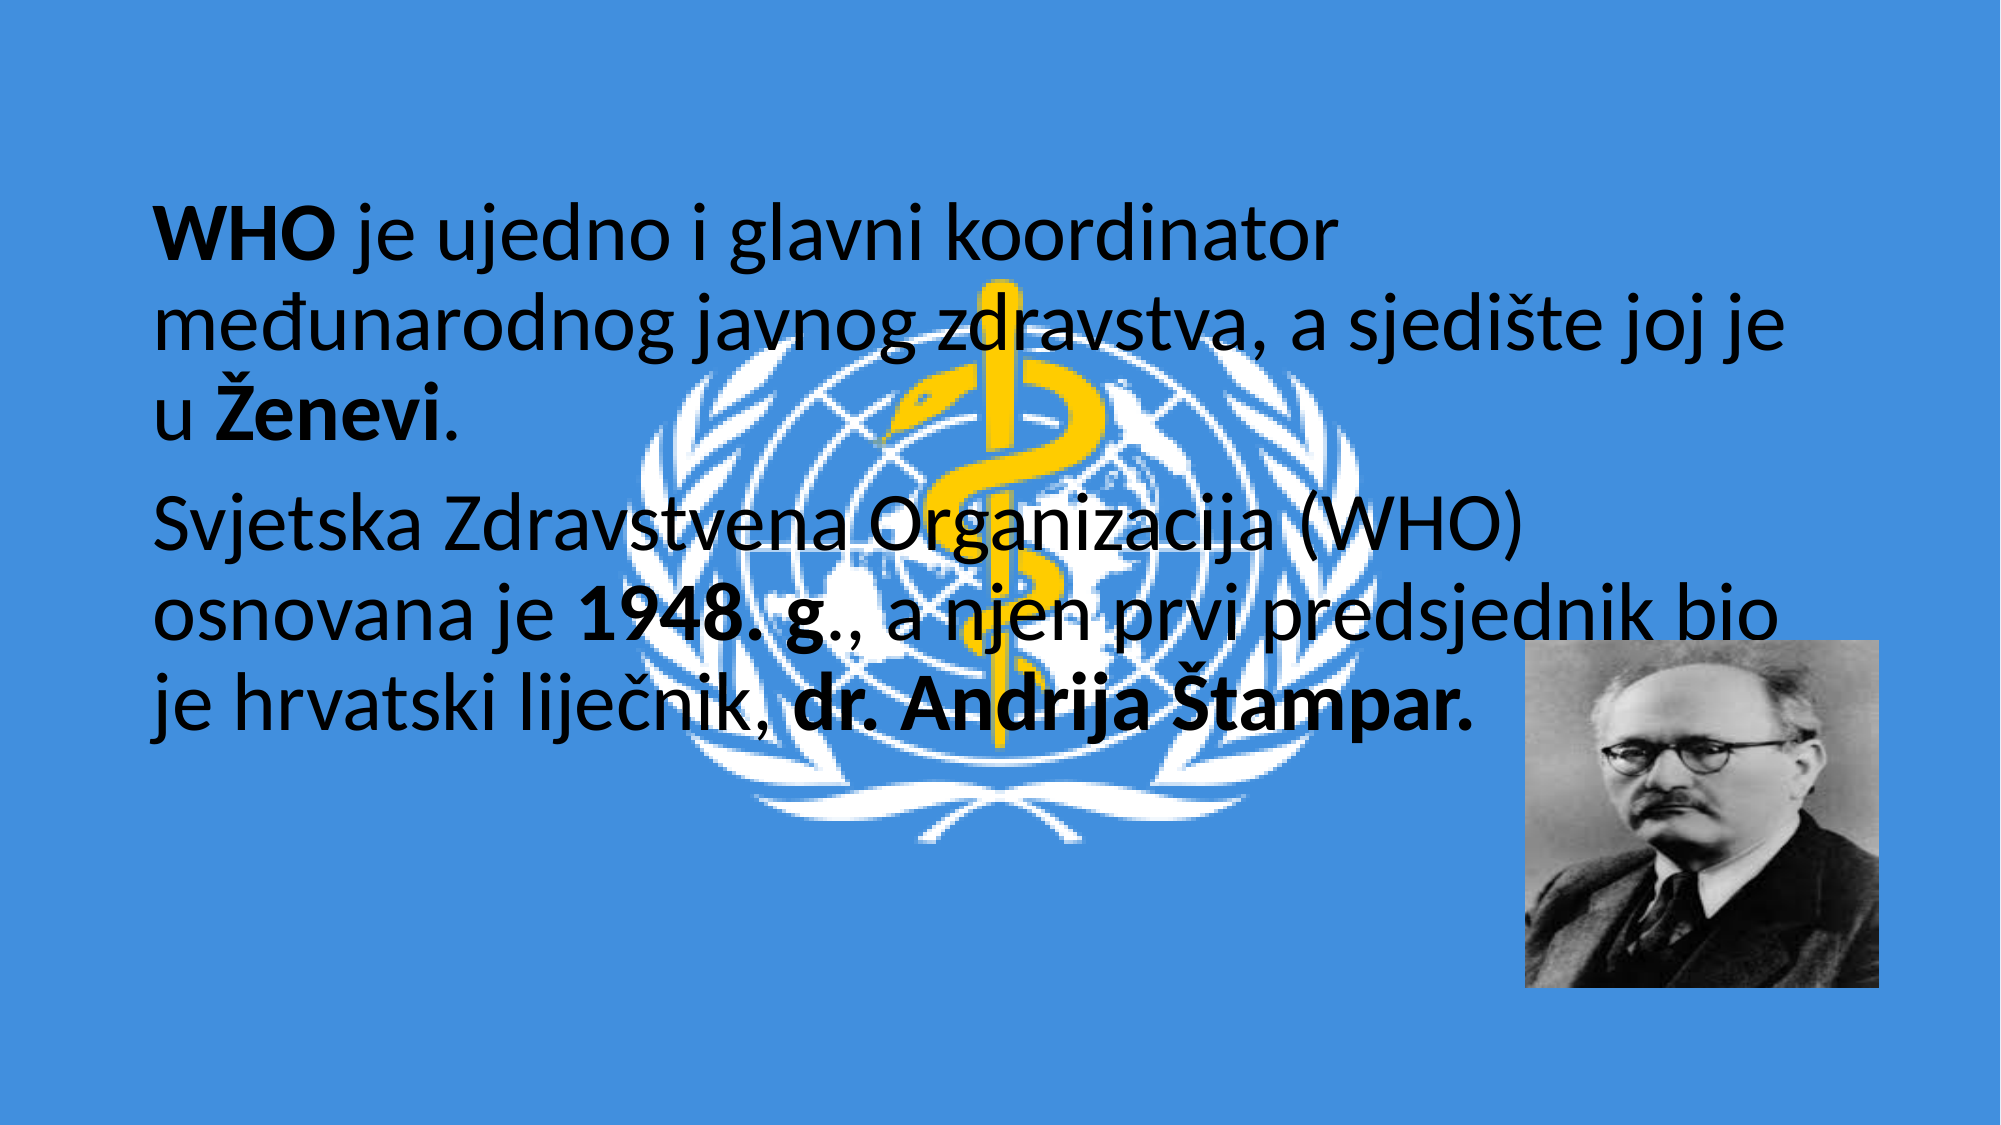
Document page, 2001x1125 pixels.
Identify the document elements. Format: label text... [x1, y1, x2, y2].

picture [0, 0, 2001, 1125]
list WHO je ujedno i glavni koordinator međunarodnog javnog zdravstva, a sjedište joj je u Ženevi. Svjetska Zdravstvena Organizacija (WHO) osnovana je 1948. g., a njen prvi predsjednik bio je hrvatski liječnik, dr. Andrija Štampar. [137, 59, 1863, 1014]
